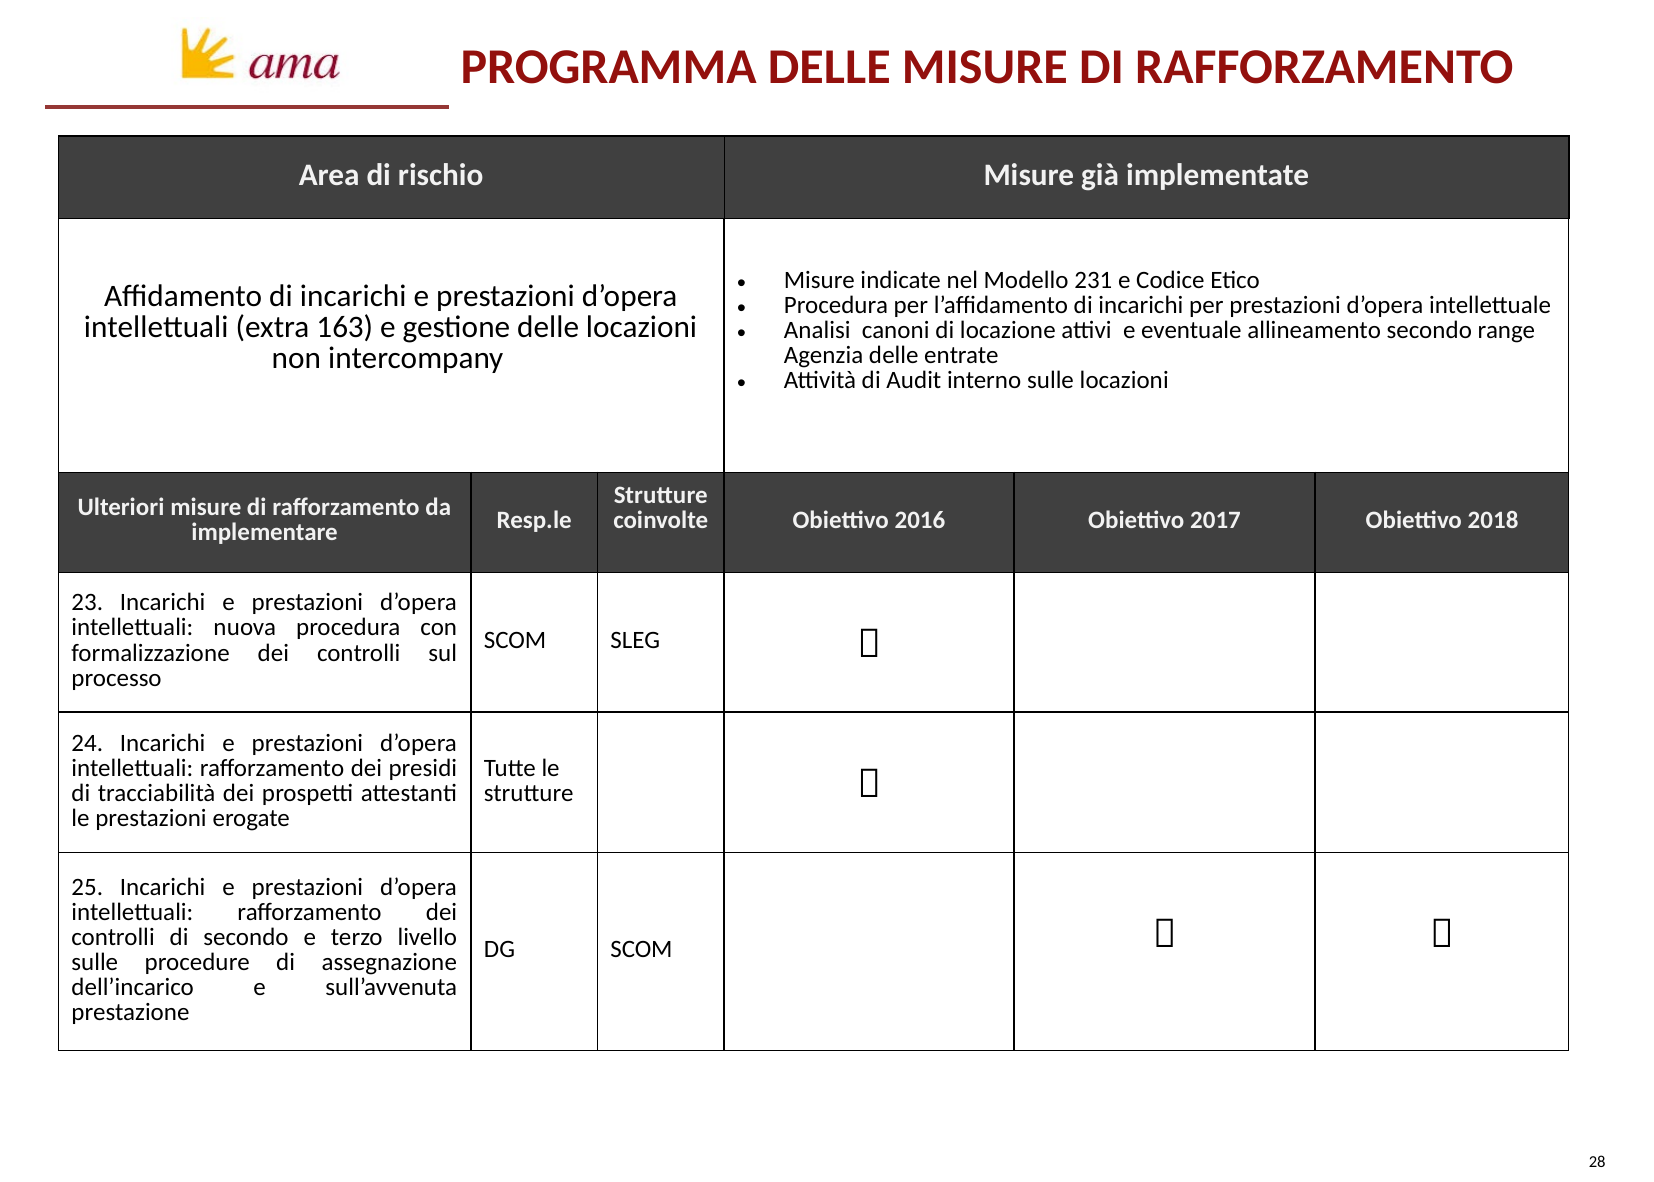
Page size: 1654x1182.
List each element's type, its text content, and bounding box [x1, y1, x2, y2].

table_cell SLEG [598, 573, 723, 711]
table_cell 23. Incarichi e prestazioni d’opera intellettuali: nuova procedura con formalizzazione dei controlli sul processo [59, 573, 470, 711]
table_cell [725, 853, 1013, 1050]
table_cell  [725, 713, 1013, 852]
table_cell Ulteriori misure di rafforzamento da implementare [59, 473, 470, 572]
table_header Area di rischio [59, 137, 724, 218]
table_cell 24. Incarichi e prestazioni d’opera intellettuali: rafforzamento dei presidi di tracciabilità dei prospetti attestanti le prestazioni erogate [59, 713, 470, 852]
table_cell Strutture coinvolte [598, 473, 723, 572]
text_box PROGRAMMA DELLE MISURE DI RAFFORZAMENTO [460, 31, 1654, 120]
table_cell [1015, 713, 1314, 852]
table_cell DG [472, 853, 597, 1050]
table_cell [598, 713, 723, 852]
table_cell SCOM [472, 573, 597, 711]
table_header Misure già implementate [725, 137, 1568, 218]
table_cell [1015, 573, 1314, 711]
table_cell  [1015, 853, 1314, 1050]
table_cell [1316, 573, 1568, 711]
table_cell Tutte le strutture [472, 713, 597, 852]
table_cell [1316, 713, 1568, 852]
picture [136, 17, 385, 95]
table_cell Resp.le [472, 473, 597, 572]
table_cell Misure indicate nel Modello 231 e Codice Etico Procedura per l’affidamento di incarichi per prestazioni d’opera intellettuale Analisi canoni di locazione attivi e eventuale allineamento secondo range Agenzia delle entrate Attività di Audit interno sulle locazioni [725, 219, 1568, 472]
table_cell Obiettivo 2017 [1015, 473, 1314, 572]
table_cell SCOM [598, 853, 723, 1050]
table_cell  [1316, 853, 1568, 1050]
table_cell Obiettivo 2018 [1316, 473, 1568, 572]
table_cell Obiettivo 2016 [725, 473, 1013, 572]
table_cell Affidamento di incarichi e prestazioni d’opera intellettuali (extra 163) e gestione delle locazioni non intercompany [59, 219, 723, 472]
table_cell 25. Incarichi e prestazioni d’opera intellettuali: rafforzamento dei controlli di secondo e terzo livello sulle procedure di assegnazione dell’incarico e sull’avvenuta prestazione [59, 853, 470, 1050]
table_cell  [725, 573, 1013, 711]
